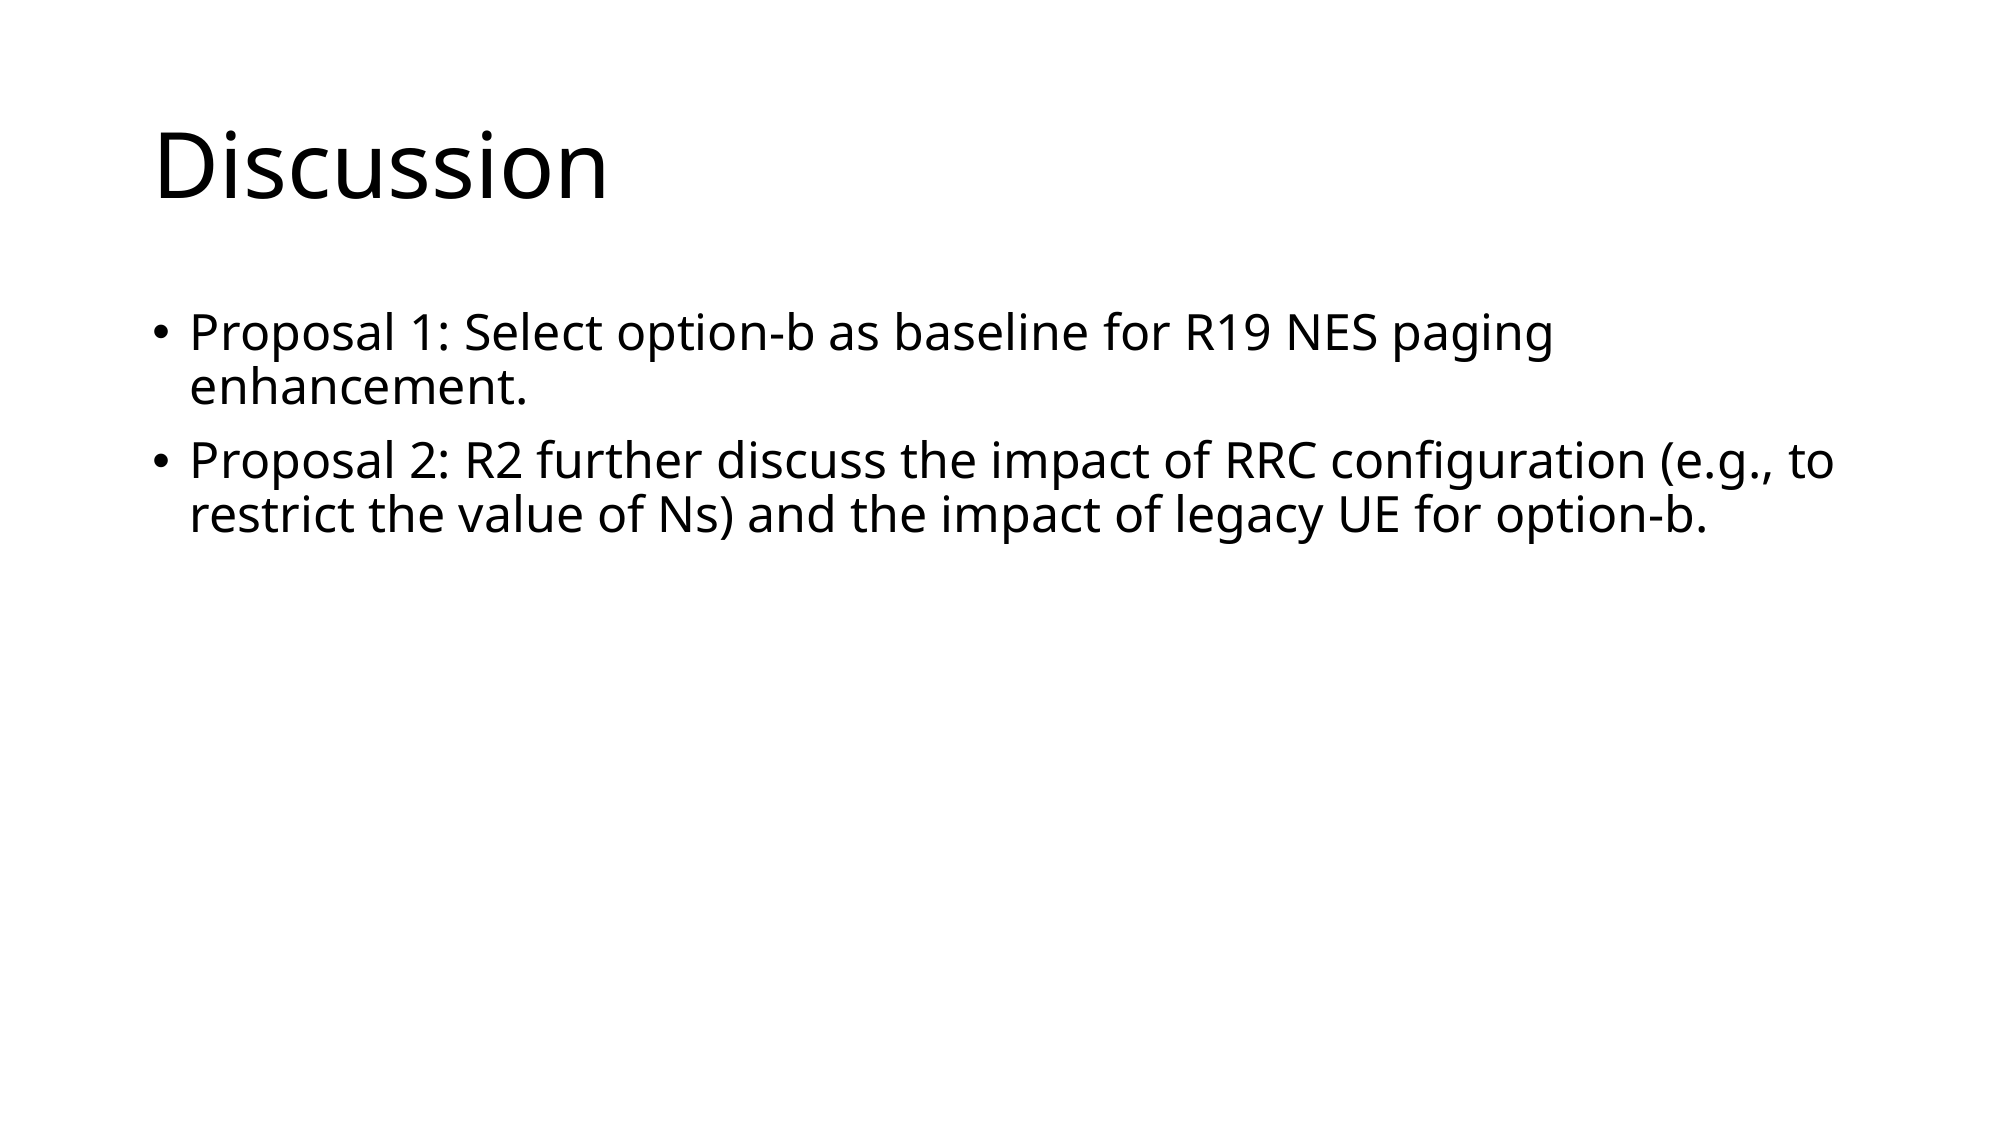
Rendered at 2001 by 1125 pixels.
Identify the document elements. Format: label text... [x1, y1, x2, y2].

title Discussion [137, 59, 1863, 278]
list Proposal 1: Select option-b as baseline for R19 NES paging enhancement. Proposal 2: R2 further discuss the impact of RRC configuration (e.g., to restrict the value of Ns) and the impact of legacy UE for option-b. [137, 299, 1863, 1014]
